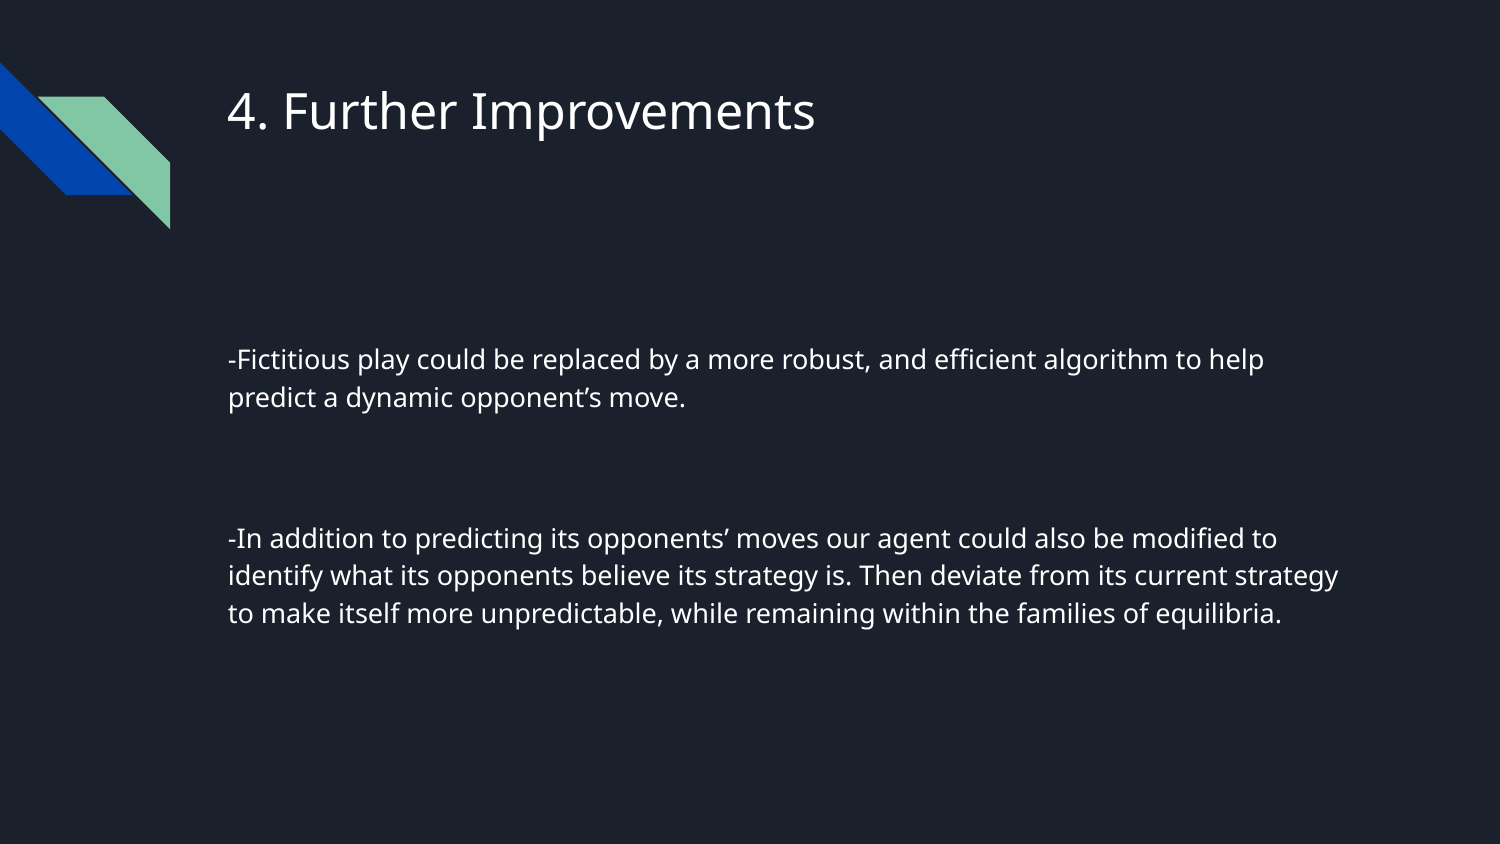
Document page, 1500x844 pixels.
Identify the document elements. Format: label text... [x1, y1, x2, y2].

title 4. Further Improvements [212, 64, 1368, 215]
list -Fictitious play could be replaced by a more robust, and efficient algorithm to help predict a dynamic opponent’s move. -In addition to predicting its opponents’ moves our agent could also be modified to identify what its opponents believe its strategy is. Then deviate from its current strategy to make itself more unpredictable, while remaining within the families of equilibria. [212, 257, 1368, 735]
